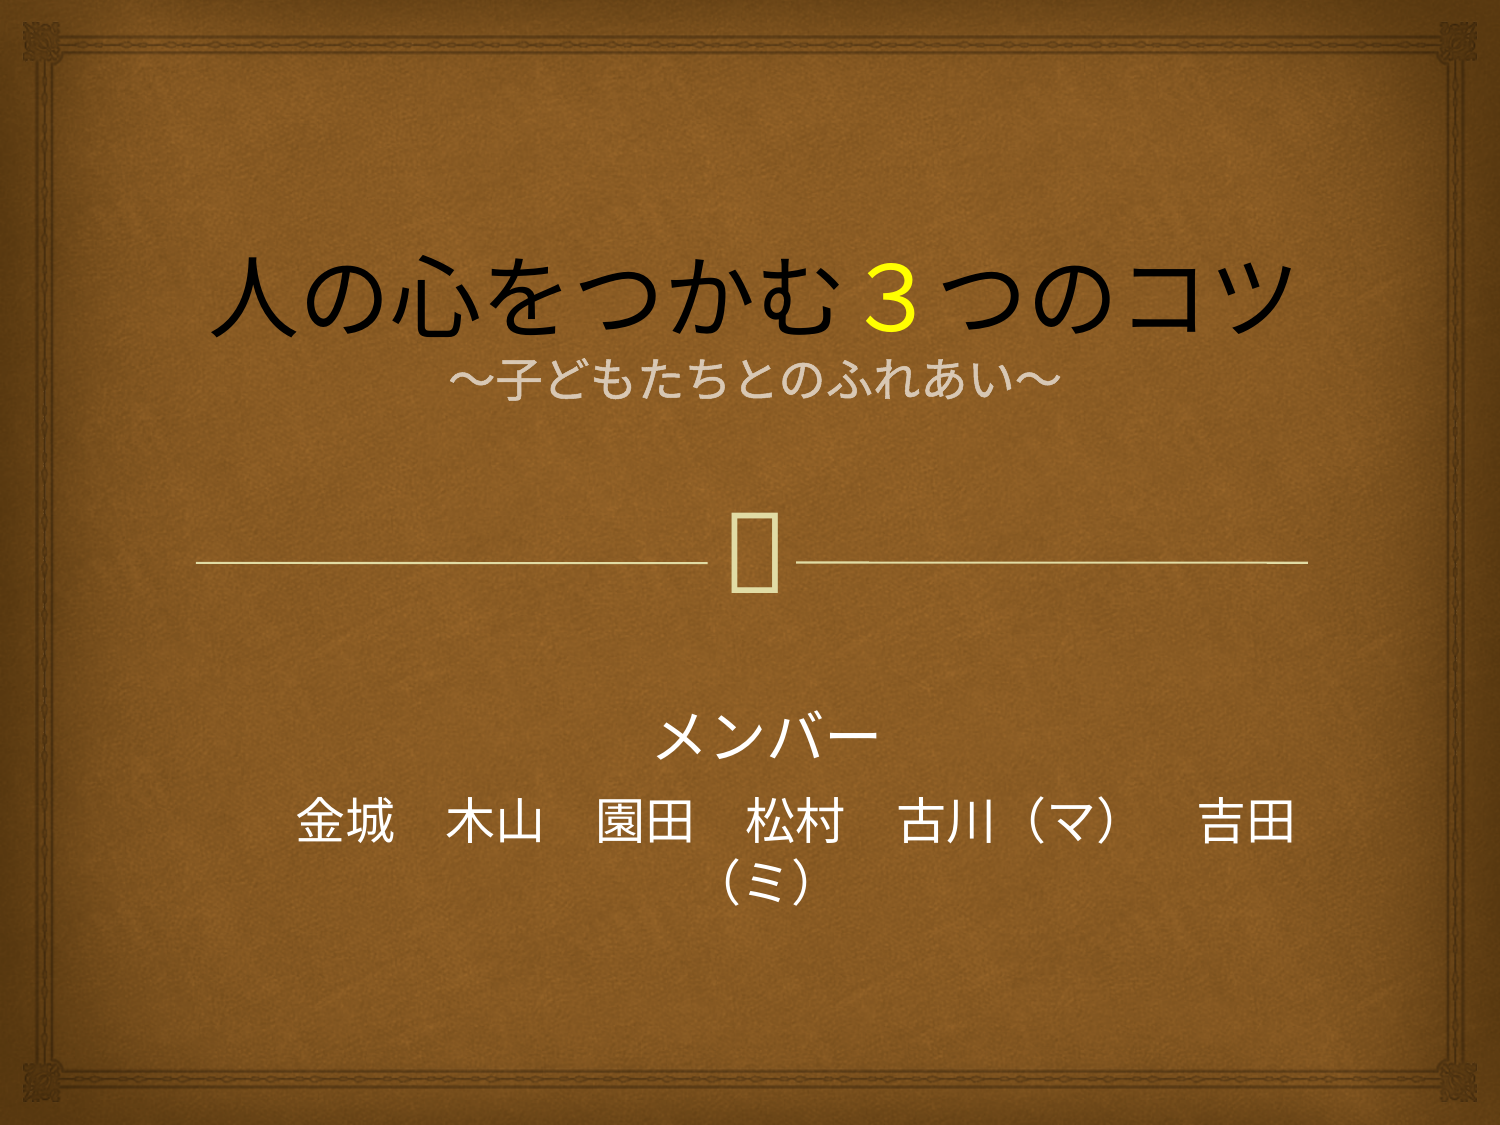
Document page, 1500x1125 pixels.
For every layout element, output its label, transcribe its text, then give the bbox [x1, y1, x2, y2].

subtitle メンバー 金城 木山 園田 松村 古川（マ） 吉田（ミ） [183, 692, 1351, 929]
picture [0, 0, 1500, 1125]
title 人の心をつかむ３つのコツ ～子どもたちとのふれあい～ [171, 172, 1339, 414]
